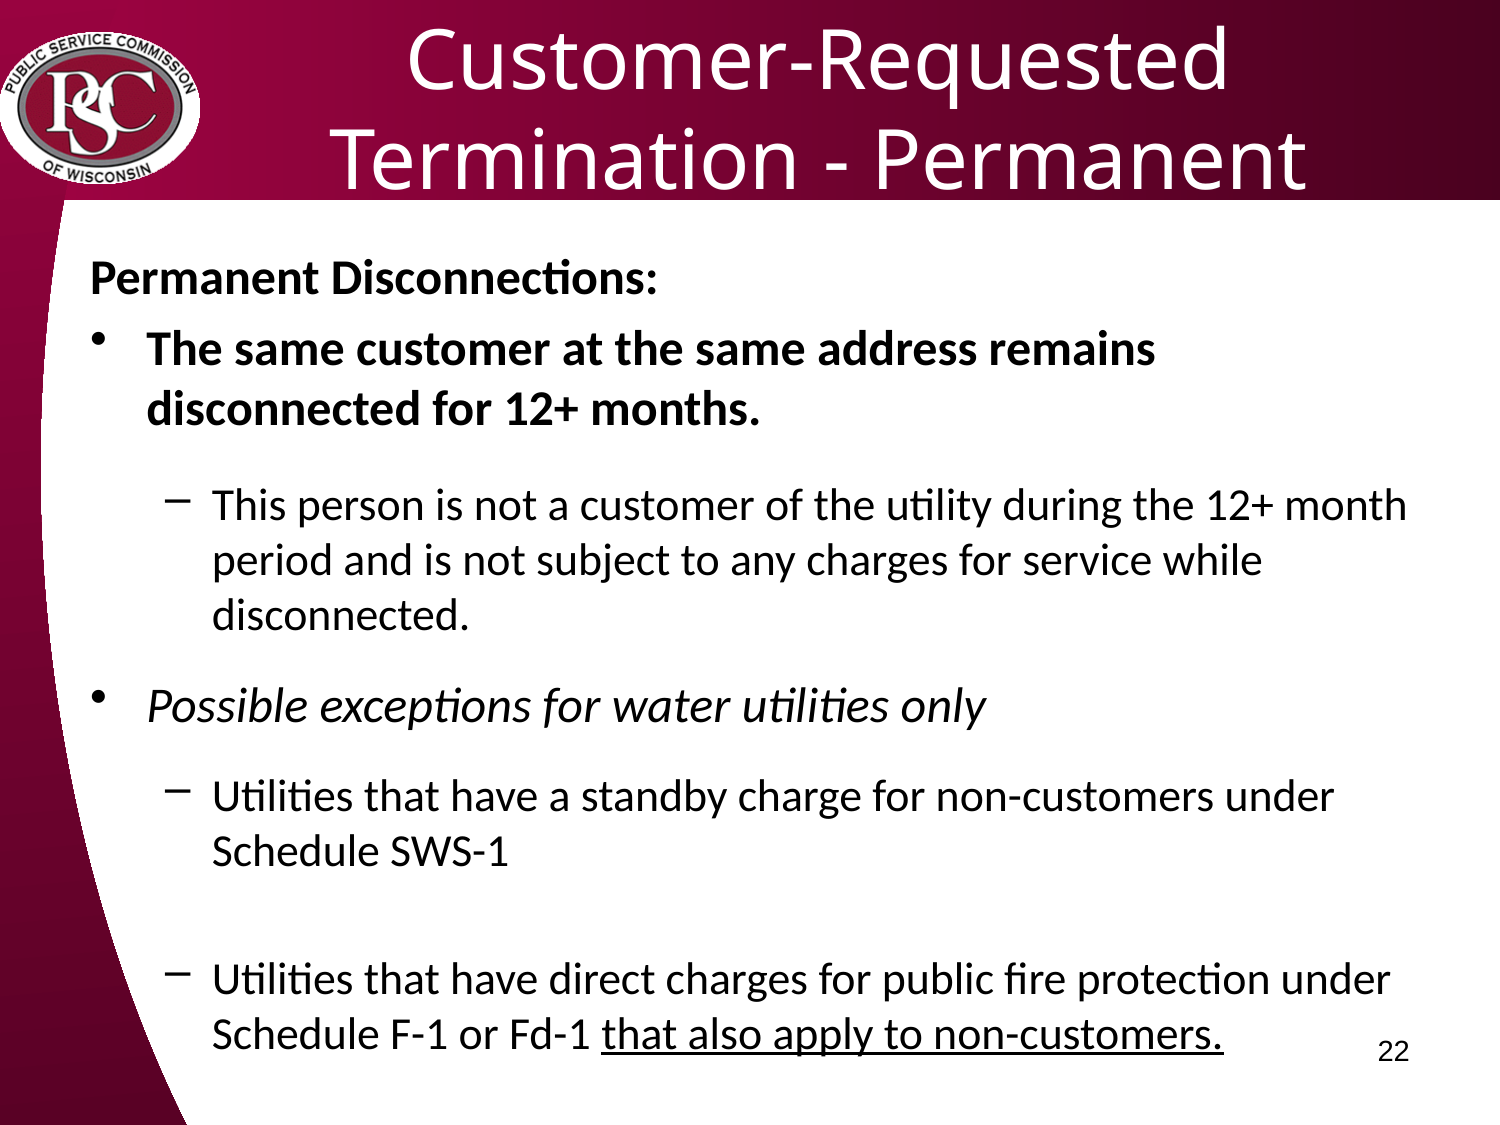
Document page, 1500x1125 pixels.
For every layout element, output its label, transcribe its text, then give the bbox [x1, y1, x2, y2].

picture [0, 32, 200, 184]
list Permanent Disconnections: The same customer at the same address remains disconnected for 12+ months. This person is not a customer of the utility during the 12+ month period and is not subject to any charges for service while disconnected. Possible exceptions for water utilities only Utilities that have a standby charge for non-customers under Schedule SWS-1 Utilities that have direct charges for public fire protection under Schedule F-1 or Fd-1 that also apply to non-customers. [74, 237, 1426, 1063]
title Customer-Requested Termination - Permanent [212, 24, 1426, 188]
slide_number 22 [1074, 1024, 1426, 1103]
